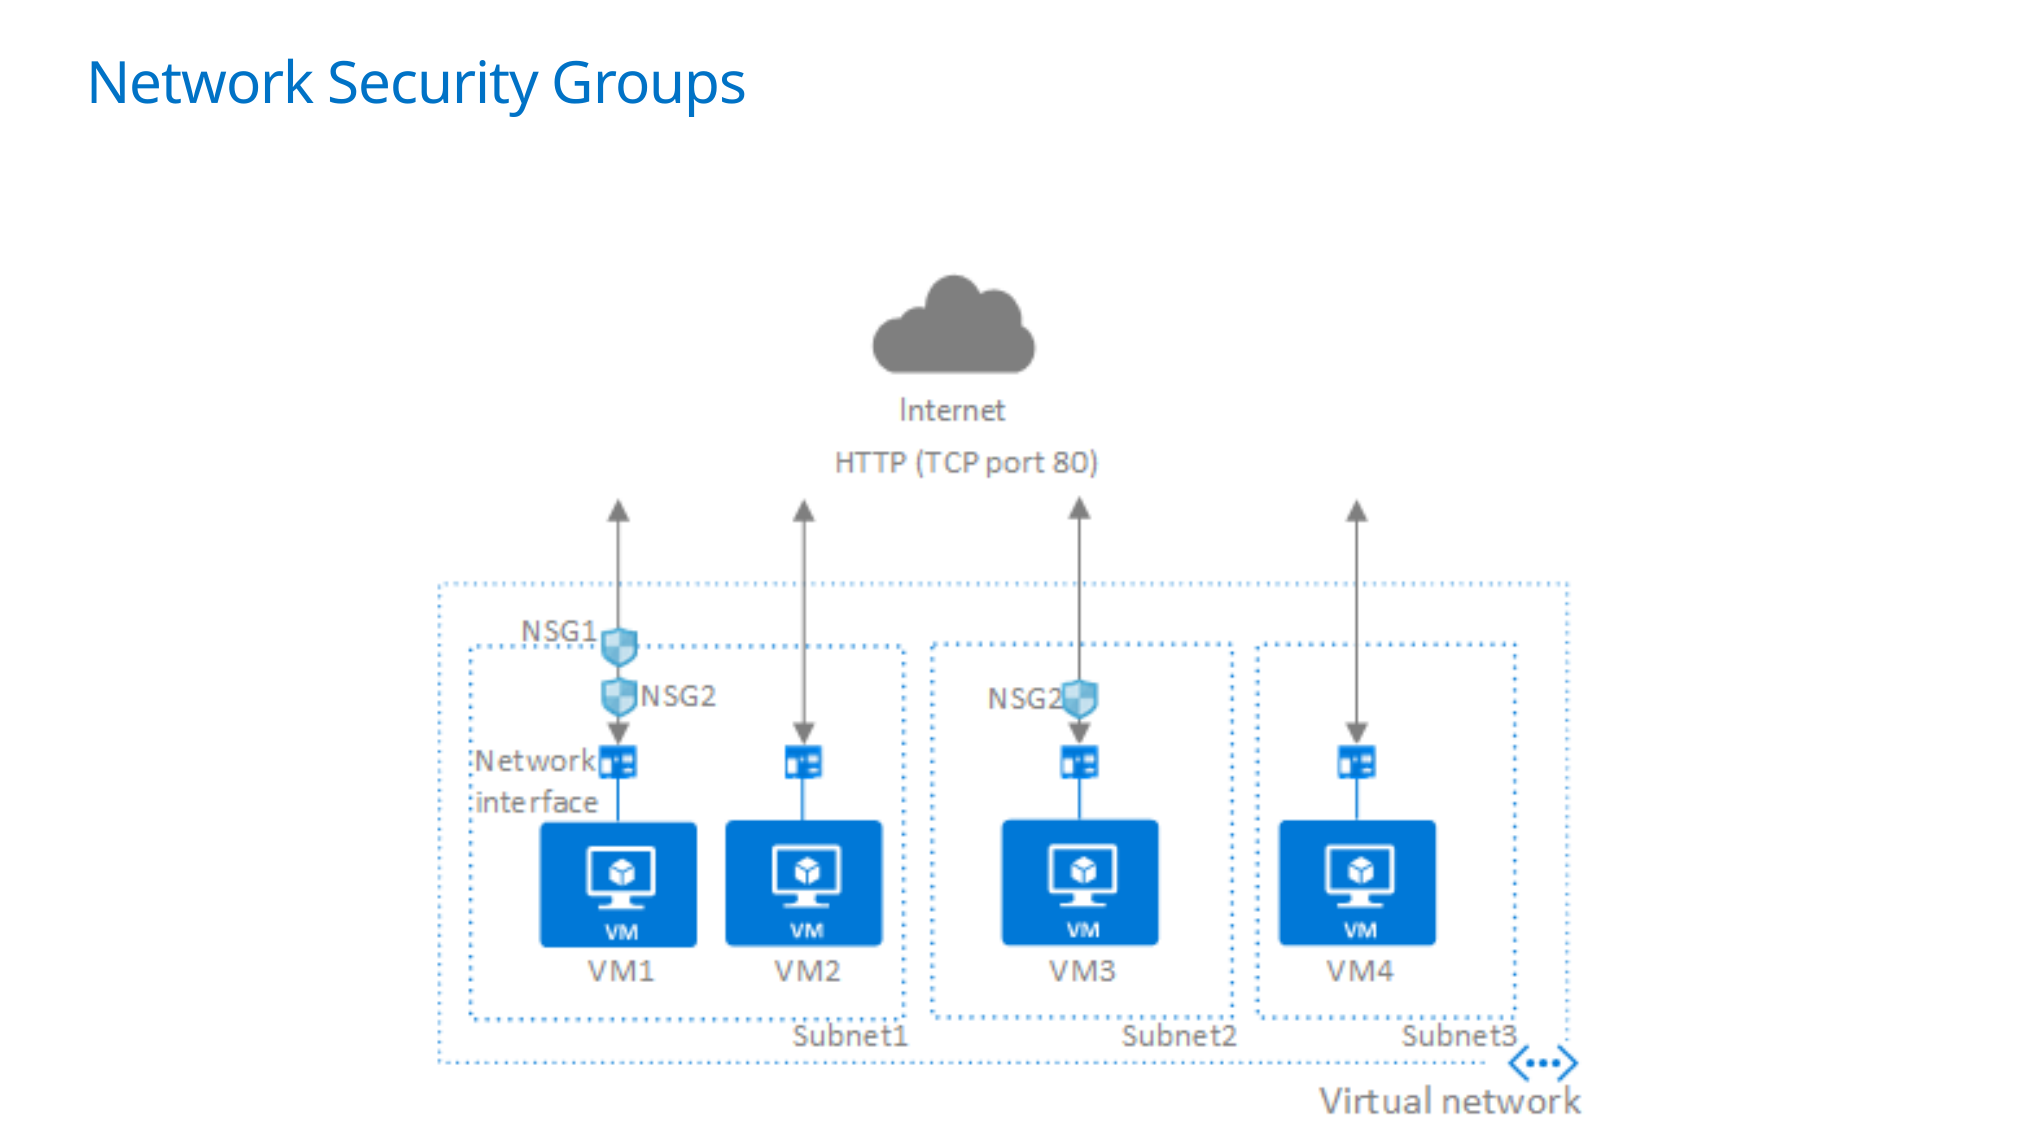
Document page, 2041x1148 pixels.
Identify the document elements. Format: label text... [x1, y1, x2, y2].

picture [435, 271, 1605, 1148]
title Network Security Groups [86, 38, 1953, 164]
